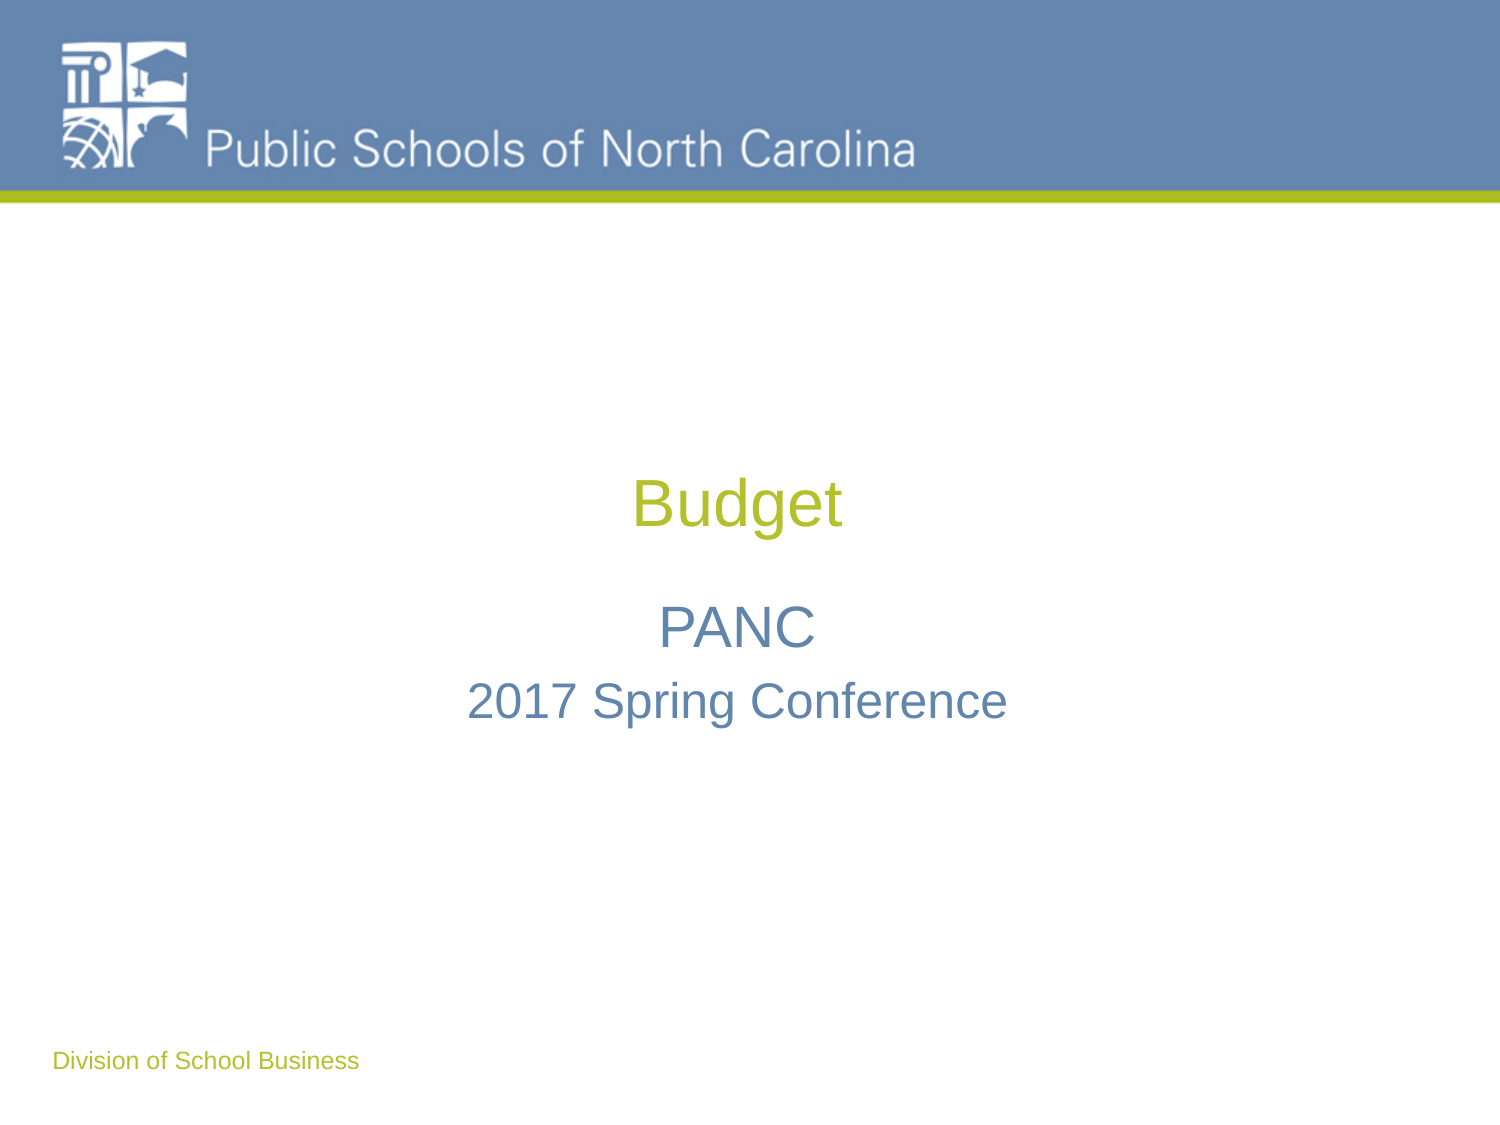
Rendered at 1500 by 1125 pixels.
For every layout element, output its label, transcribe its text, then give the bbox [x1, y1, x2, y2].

picture [0, 0, 1500, 1125]
text_box Division of School Business [37, 1037, 563, 1083]
subtitle PANC 2017 Spring Conference [162, 581, 1313, 769]
title Budget [99, 324, 1375, 675]
